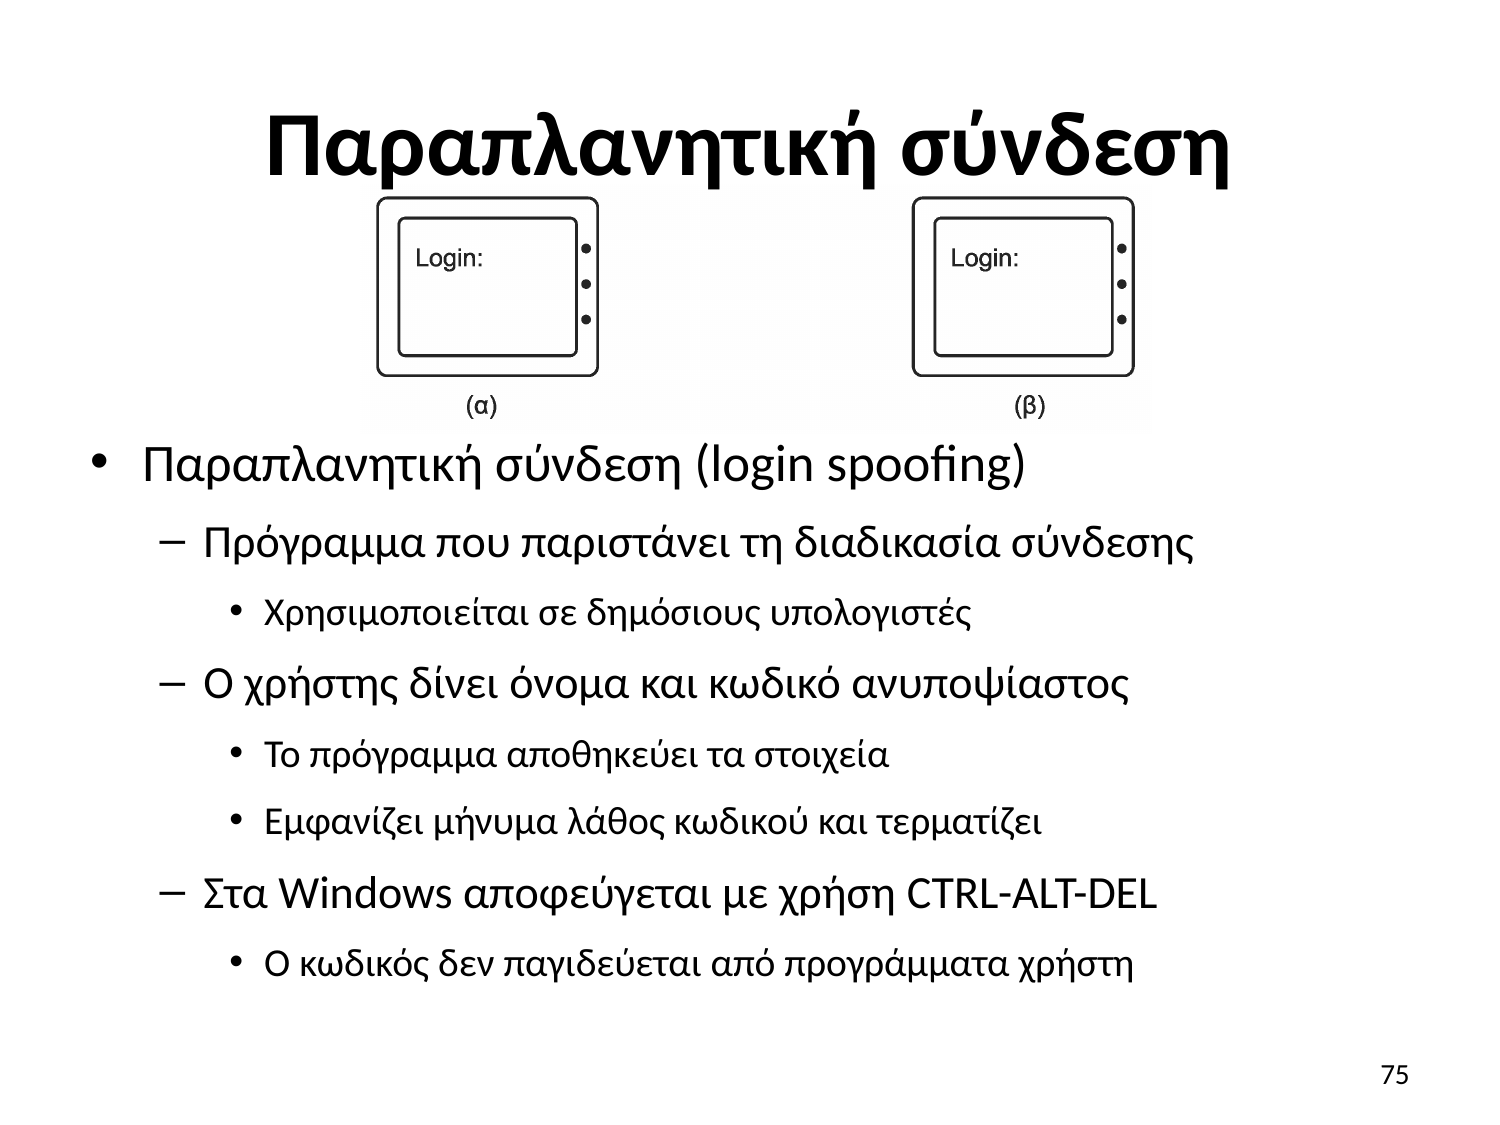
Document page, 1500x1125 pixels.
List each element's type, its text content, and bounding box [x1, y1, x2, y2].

slide_number 75 [1074, 1042, 1425, 1103]
title Παραπλανητική σύνδεση [75, 45, 1425, 233]
list Παραπλανητική σύνδεση (login spoofing) Πρόγραμμα που παριστάνει τη διαδικασία σύνδεσης Χρησιμοποιείται σε δημόσιους υπολογιστές Ο χρήστης δίνει όνομα και κωδικό ανυποψίαστος Το πρόγραμμα αποθηκεύει τα στοιχεία Εμφανίζει μήνυμα λάθος κωδικού και τερματίζει Στα Windows αποφεύγεται με χρήση CTRL-ALT-DEL Ο κωδικός δεν παγιδεύεται από προγράμματα χρήστη [75, 420, 1425, 1005]
picture [359, 184, 1152, 434]
